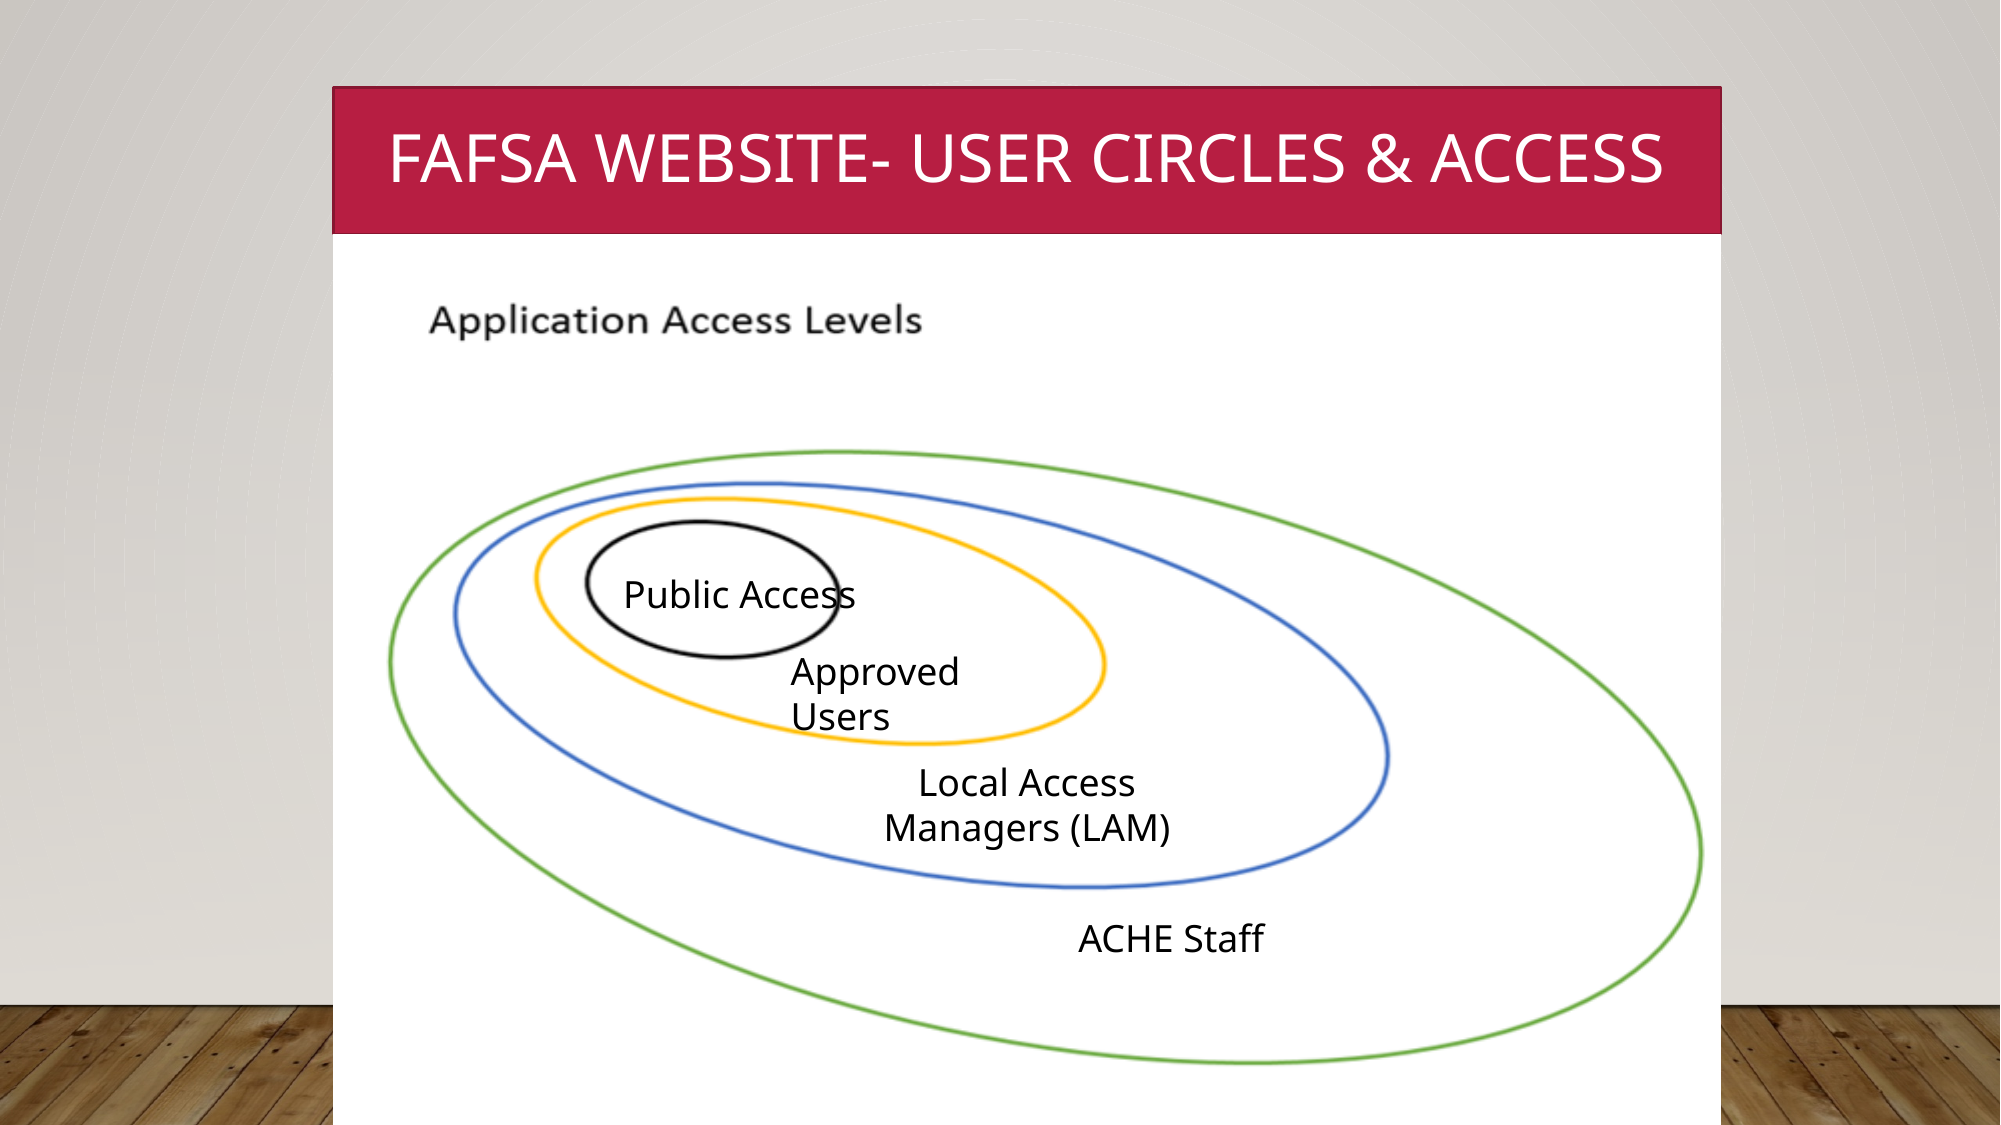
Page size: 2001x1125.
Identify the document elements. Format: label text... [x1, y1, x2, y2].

title FAFSA Website- User Circles & Access [332, 86, 1722, 235]
picture [0, 233, 2000, 1125]
